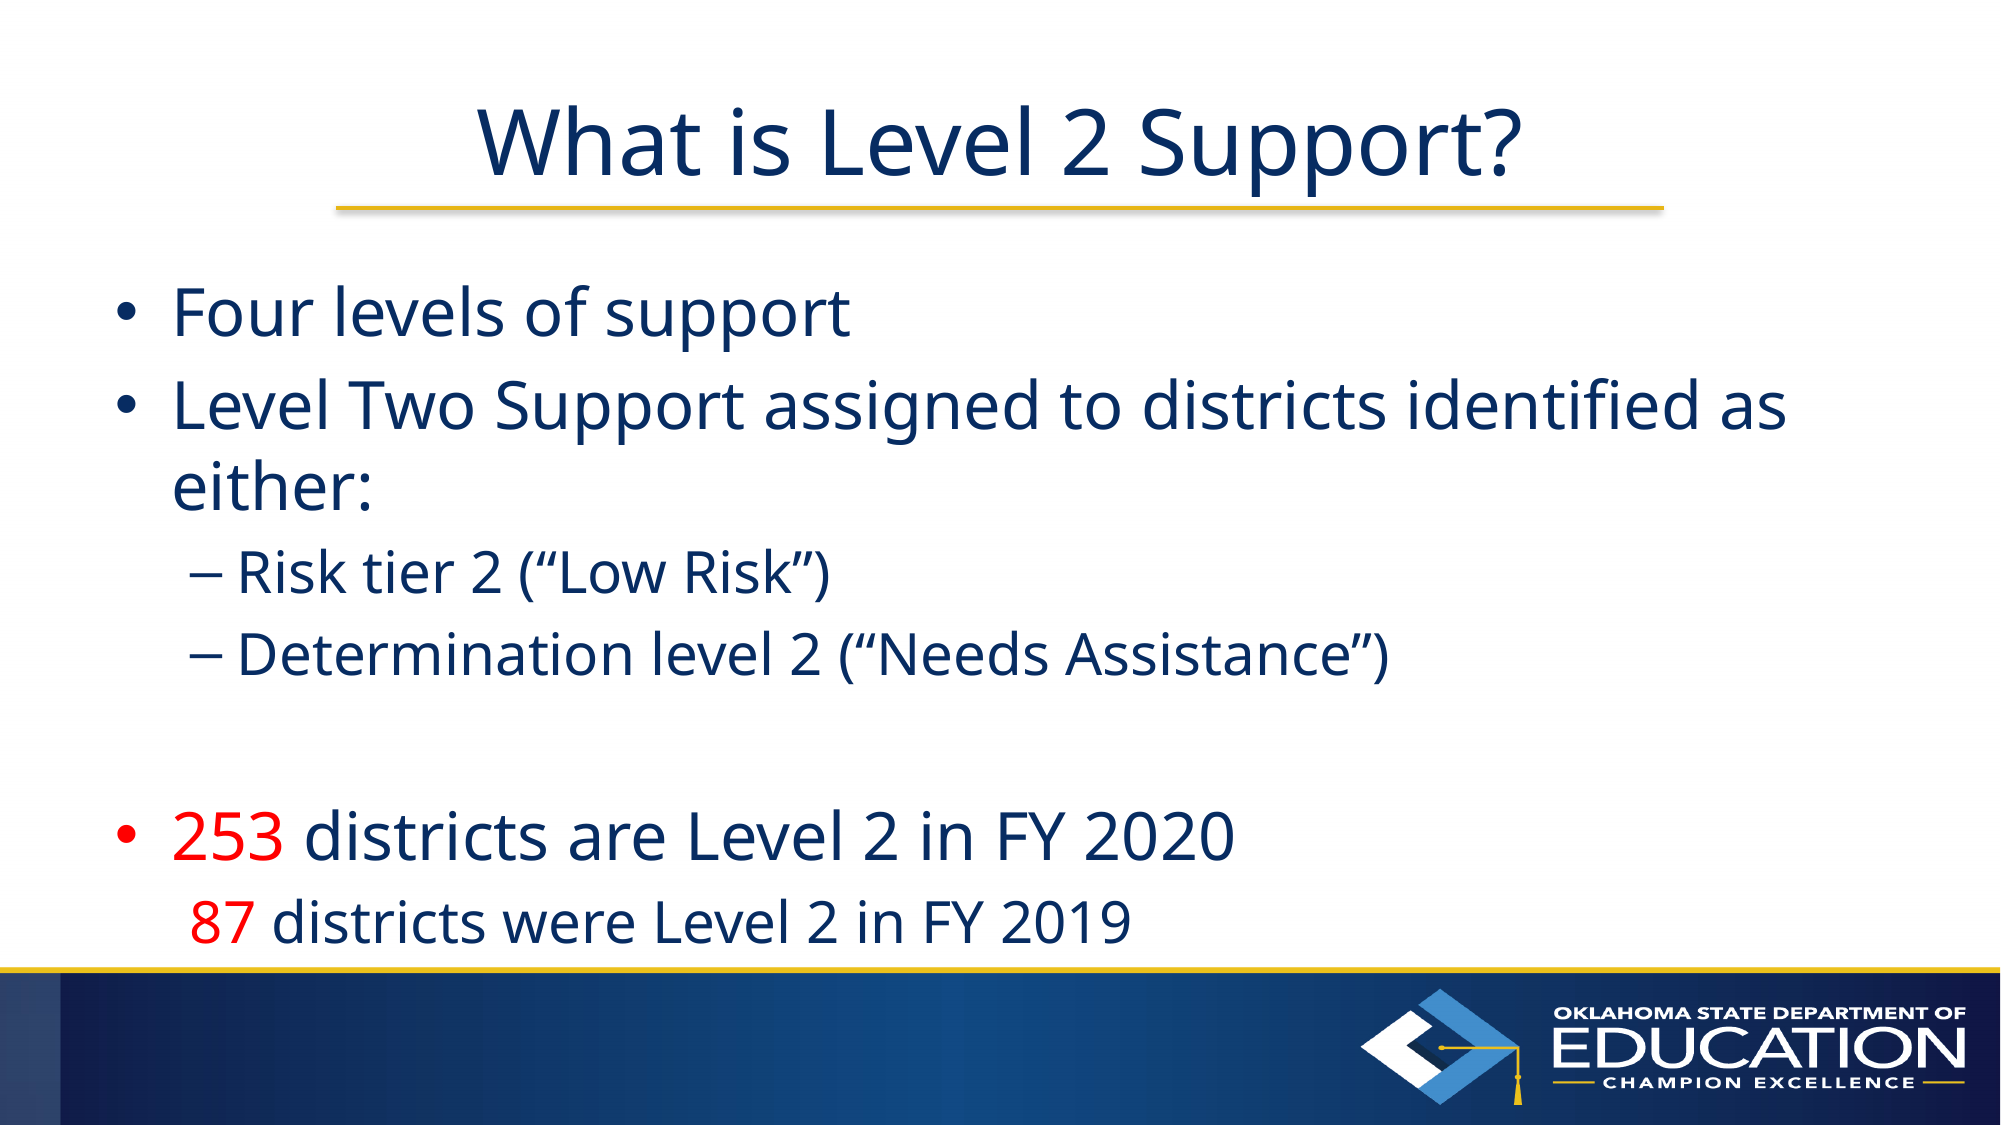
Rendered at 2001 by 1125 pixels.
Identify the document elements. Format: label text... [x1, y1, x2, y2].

list Four levels of support Level Two Support assigned to districts identified as either: Risk tier 2 (“Low Risk”) Determination level 2 (“Needs Assistance”) 253 districts are Level 2 in FY 2020 87 districts were Level 2 in FY 2019 [99, 262, 1900, 1005]
picture [0, 0, 2001, 1125]
title What is Level 2 Support? [99, 45, 1900, 233]
